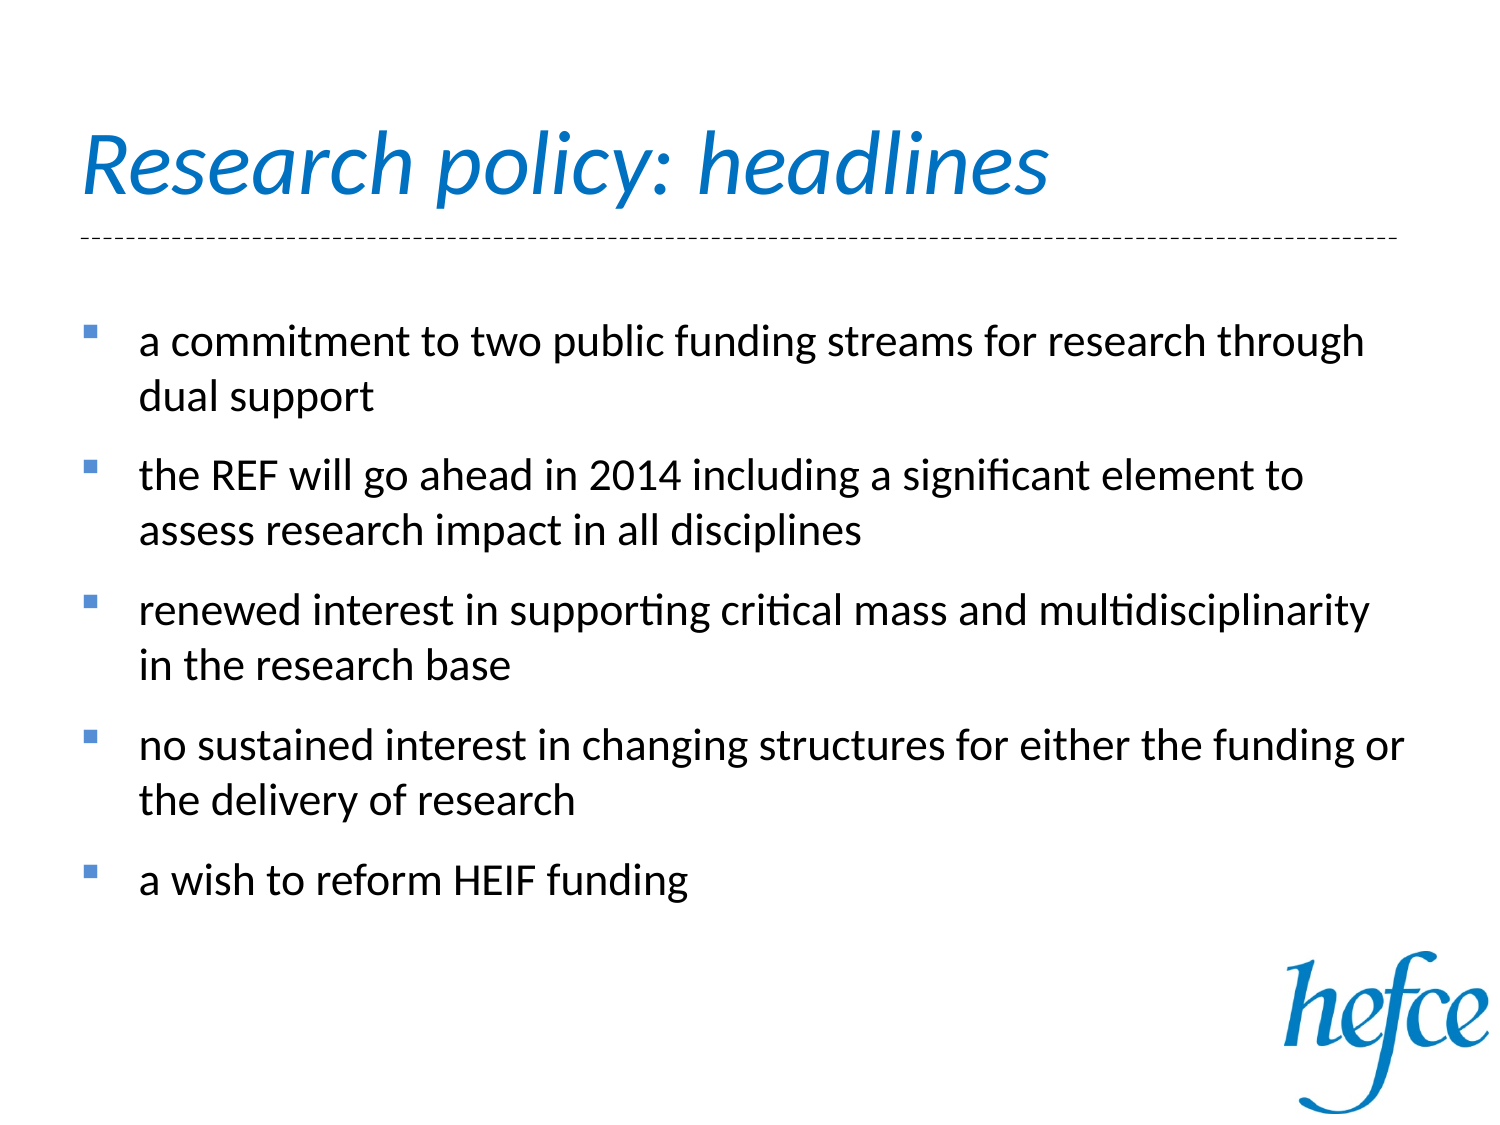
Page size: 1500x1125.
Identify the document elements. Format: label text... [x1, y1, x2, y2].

picture [1283, 951, 1489, 1114]
text_box Research policy: headlines ___________________________________________________________________________________________________________________ [64, 78, 1424, 294]
text_box a commitment to two public funding streams for research through dual support the REF will go ahead in 2014 including a significant element to assess research impact in all disciplines renewed interest in supporting critical mass and multidisciplinarity in the research base no sustained interest in changing structures for either the funding or the delivery of research a wish to reform HEIF funding [64, 302, 1424, 1071]
